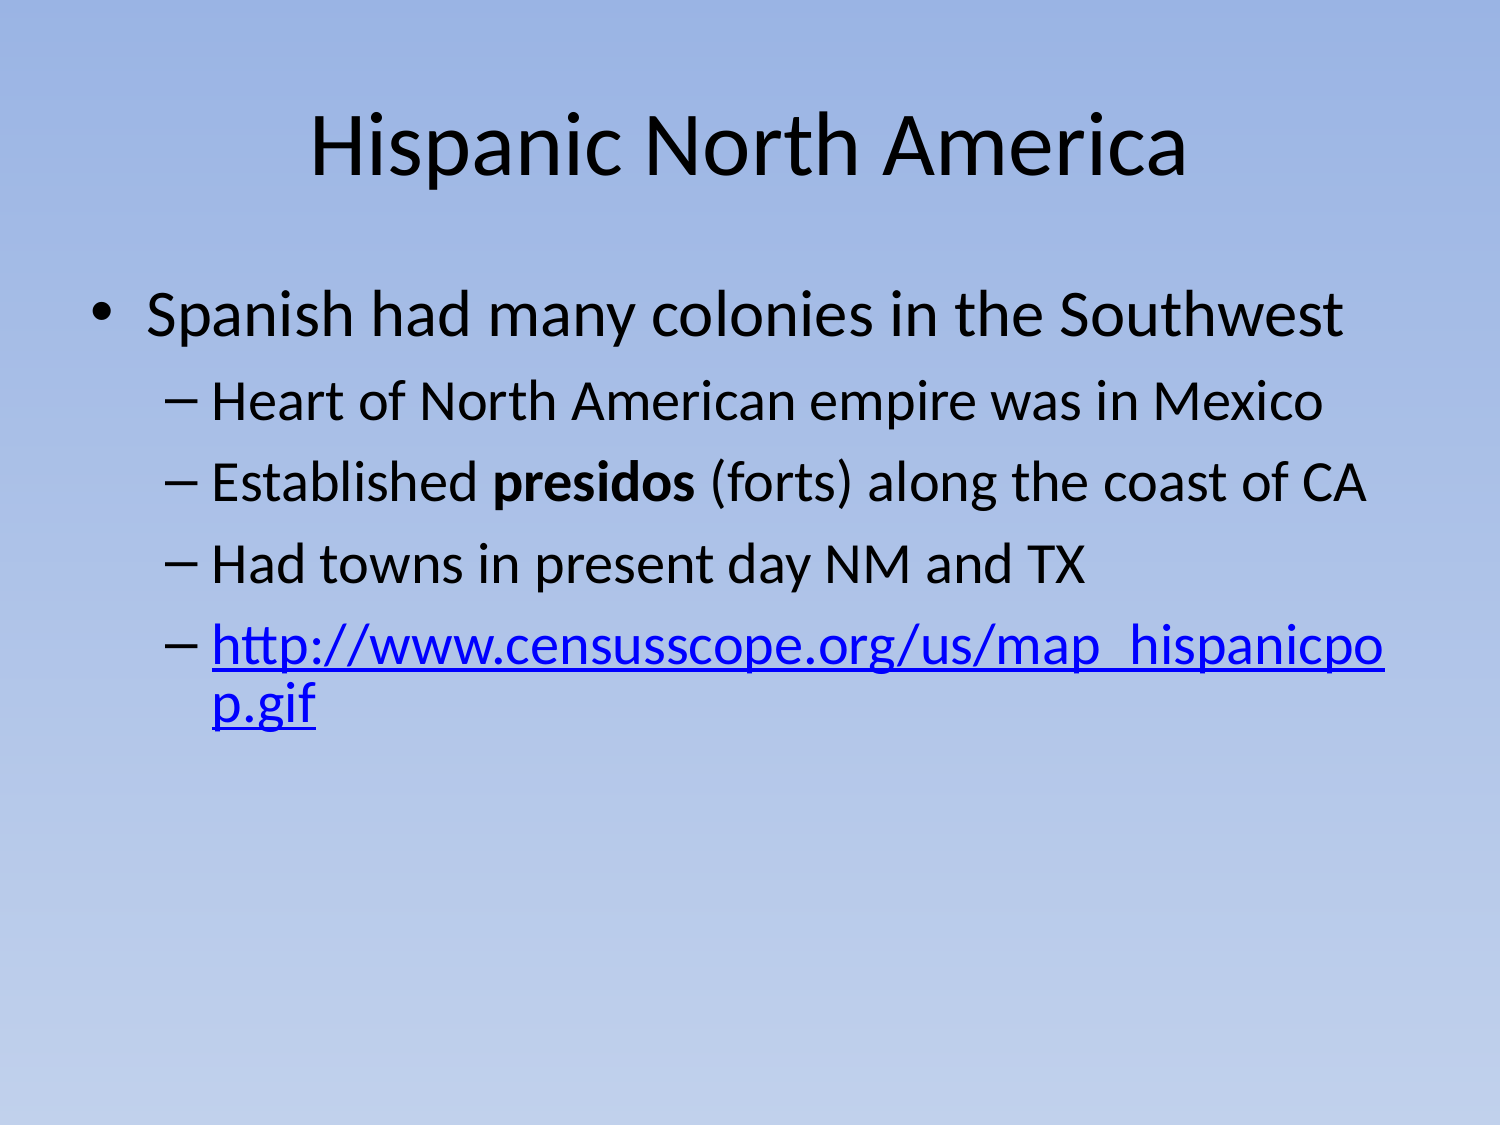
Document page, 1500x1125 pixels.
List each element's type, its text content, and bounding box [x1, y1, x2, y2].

list Spanish had many colonies in the Southwest Heart of North American empire was in Mexico Established presidos (forts) along the coast of CA Had towns in present day NM and TX http://www.censusscope.org/us/map_hispanicpop.gif [75, 262, 1425, 1125]
title Hispanic North America [75, 45, 1425, 233]
